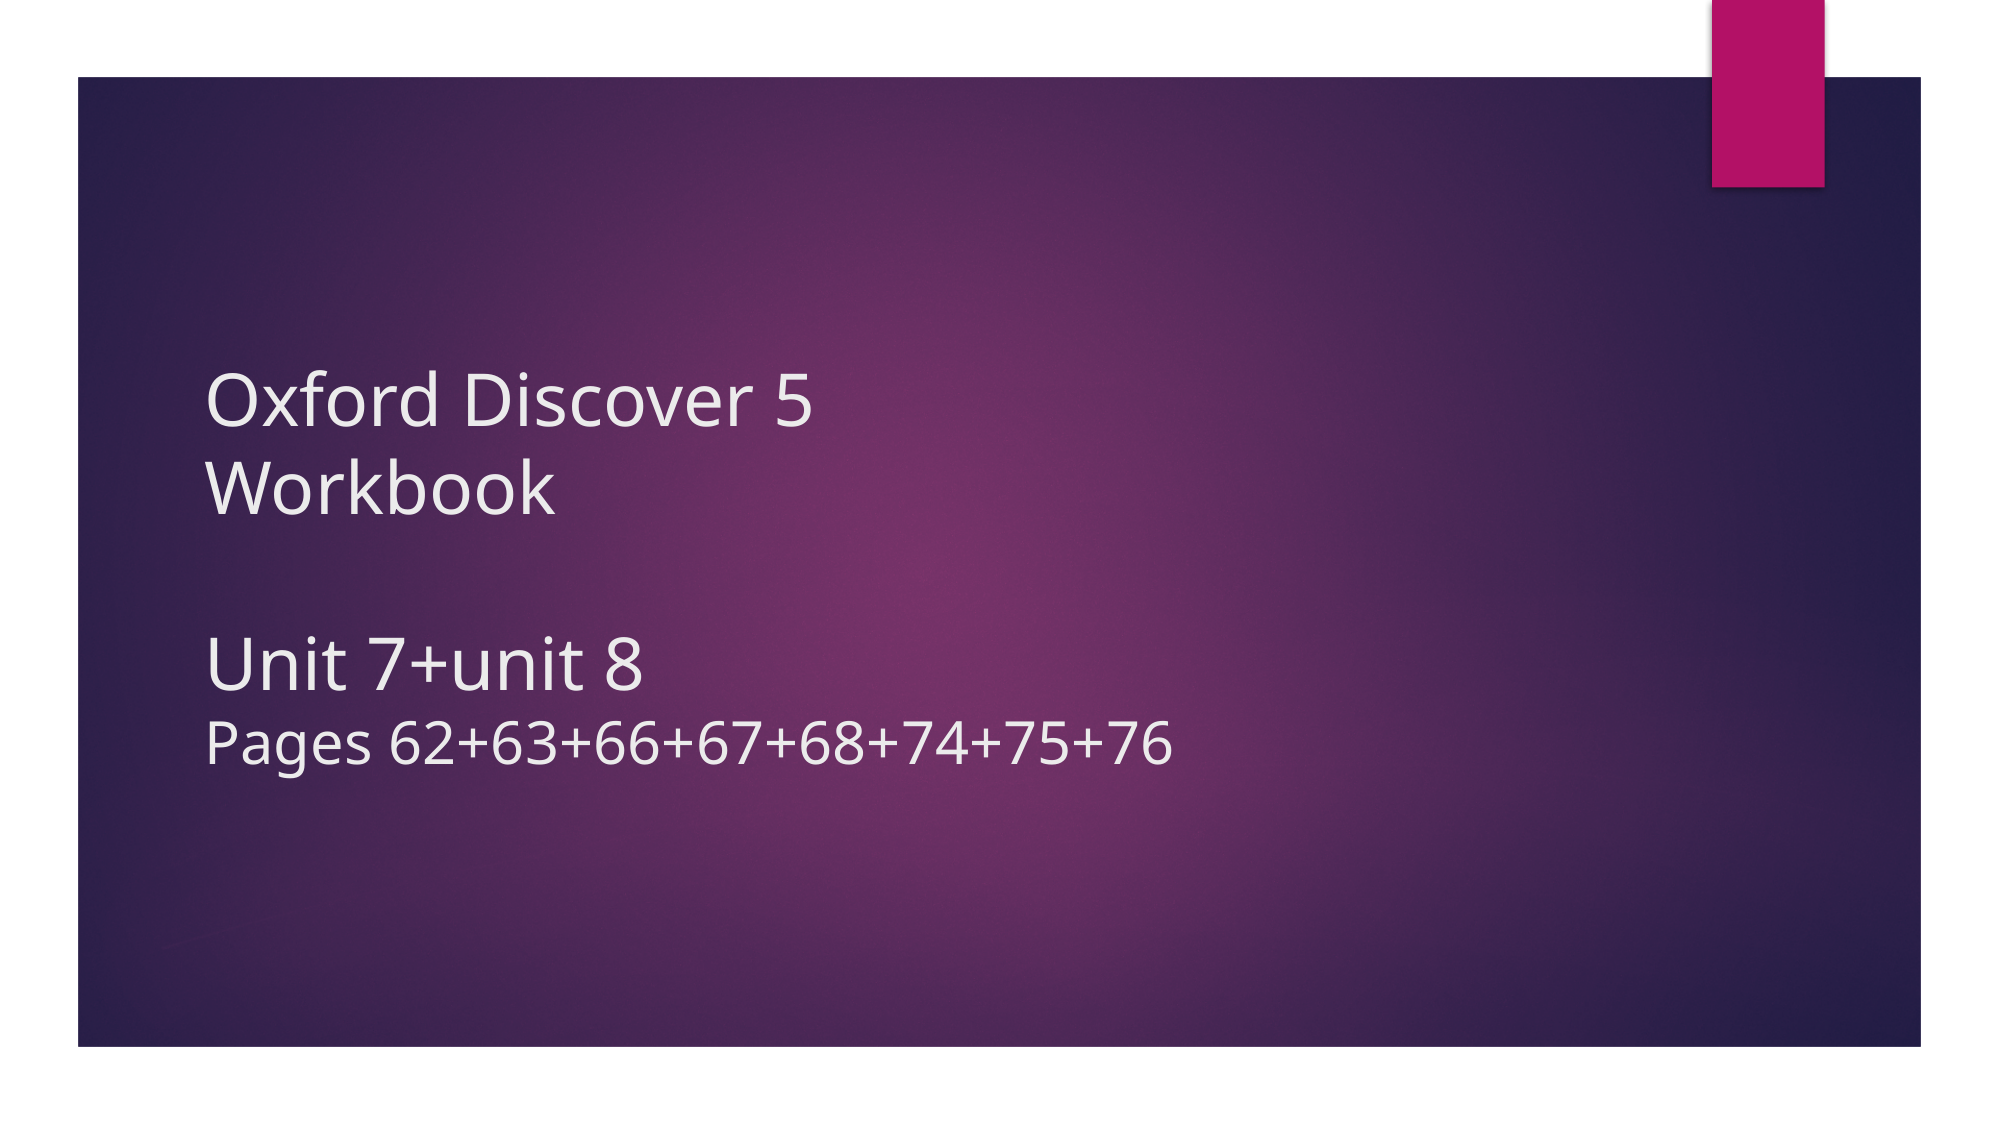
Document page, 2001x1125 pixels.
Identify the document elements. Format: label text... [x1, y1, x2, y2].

title Oxford Discover 5 Workbook Unit 7+unit 8 Pages 62+63+66+67+68+74+75+76 [189, 344, 1638, 784]
